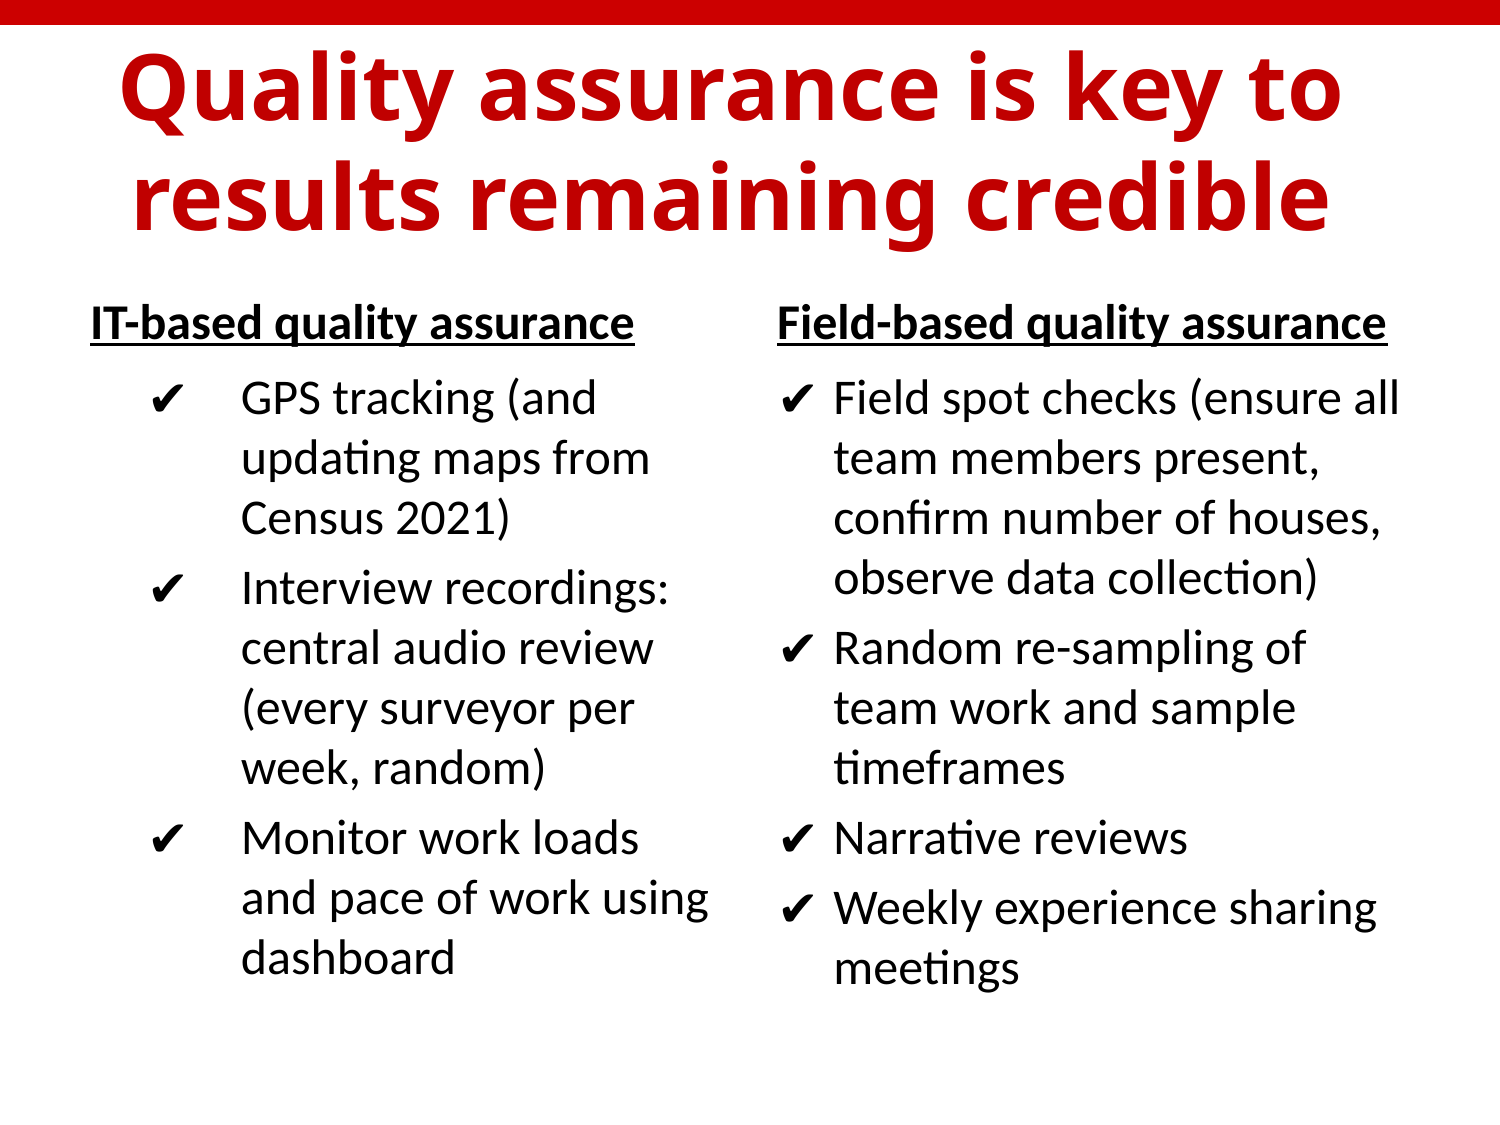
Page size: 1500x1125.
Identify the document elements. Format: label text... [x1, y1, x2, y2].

list Field-based quality assurance [761, 251, 1425, 356]
list IT-based quality assurance [75, 251, 738, 356]
list GPS tracking (and updating maps from Census 2021) Interview recordings: central audio review (every surveyor per week, random) Monitor work loads and pace of work using dashboard [75, 356, 738, 1005]
list Field spot checks (ensure all team members present, confirm number of houses, observe data collection) Random re-sampling of team work and sample timeframes Narrative reviews Weekly experience sharing meetings [761, 356, 1425, 1005]
title Quality assurance is key to results remaining credible [37, 45, 1425, 233]
